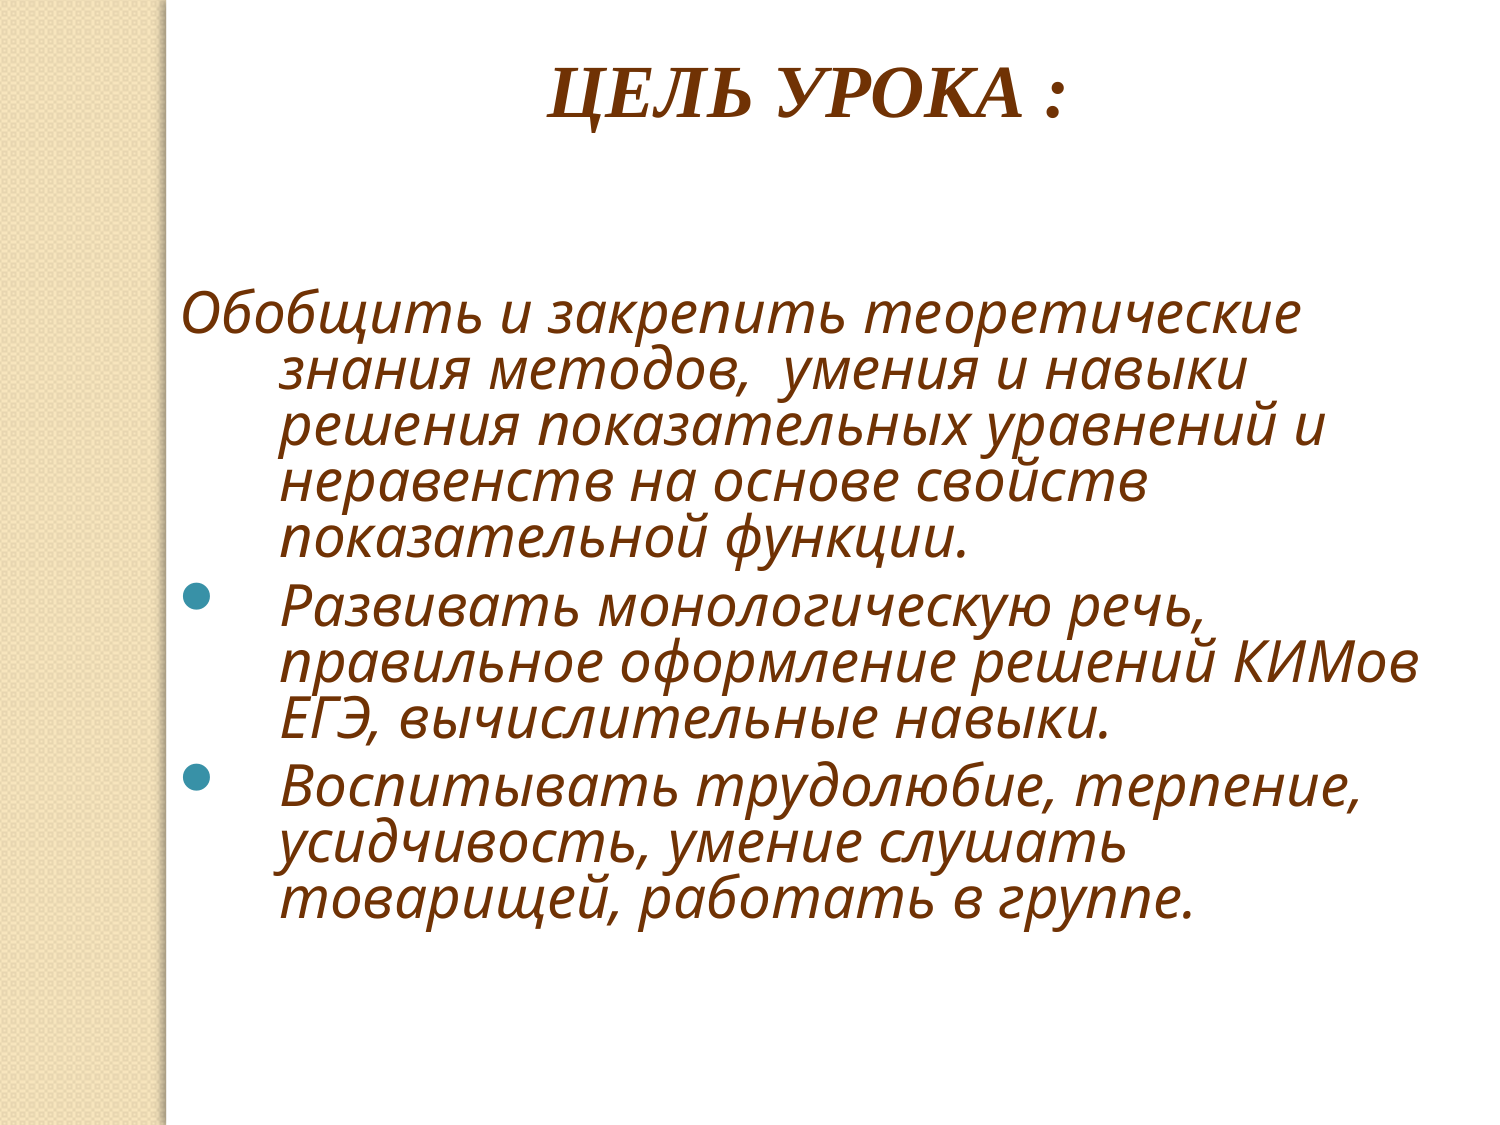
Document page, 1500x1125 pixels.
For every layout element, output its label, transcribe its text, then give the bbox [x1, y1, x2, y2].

text_box Обобщить и закрепить теоретические знания методов, умения и навыки решения показательных уравнений и неравенств на основе свойств показательной функции. Развивать монологическую речь, правильное оформление решений КИМов ЕГЭ, вычислительные навыки. Воспитывать трудолюбие, терпение, усидчивость, умение слушать товарищей, работать в группе. [164, 199, 1500, 1125]
text_box ЦЕЛЬ УРОКА : [175, 35, 1442, 140]
